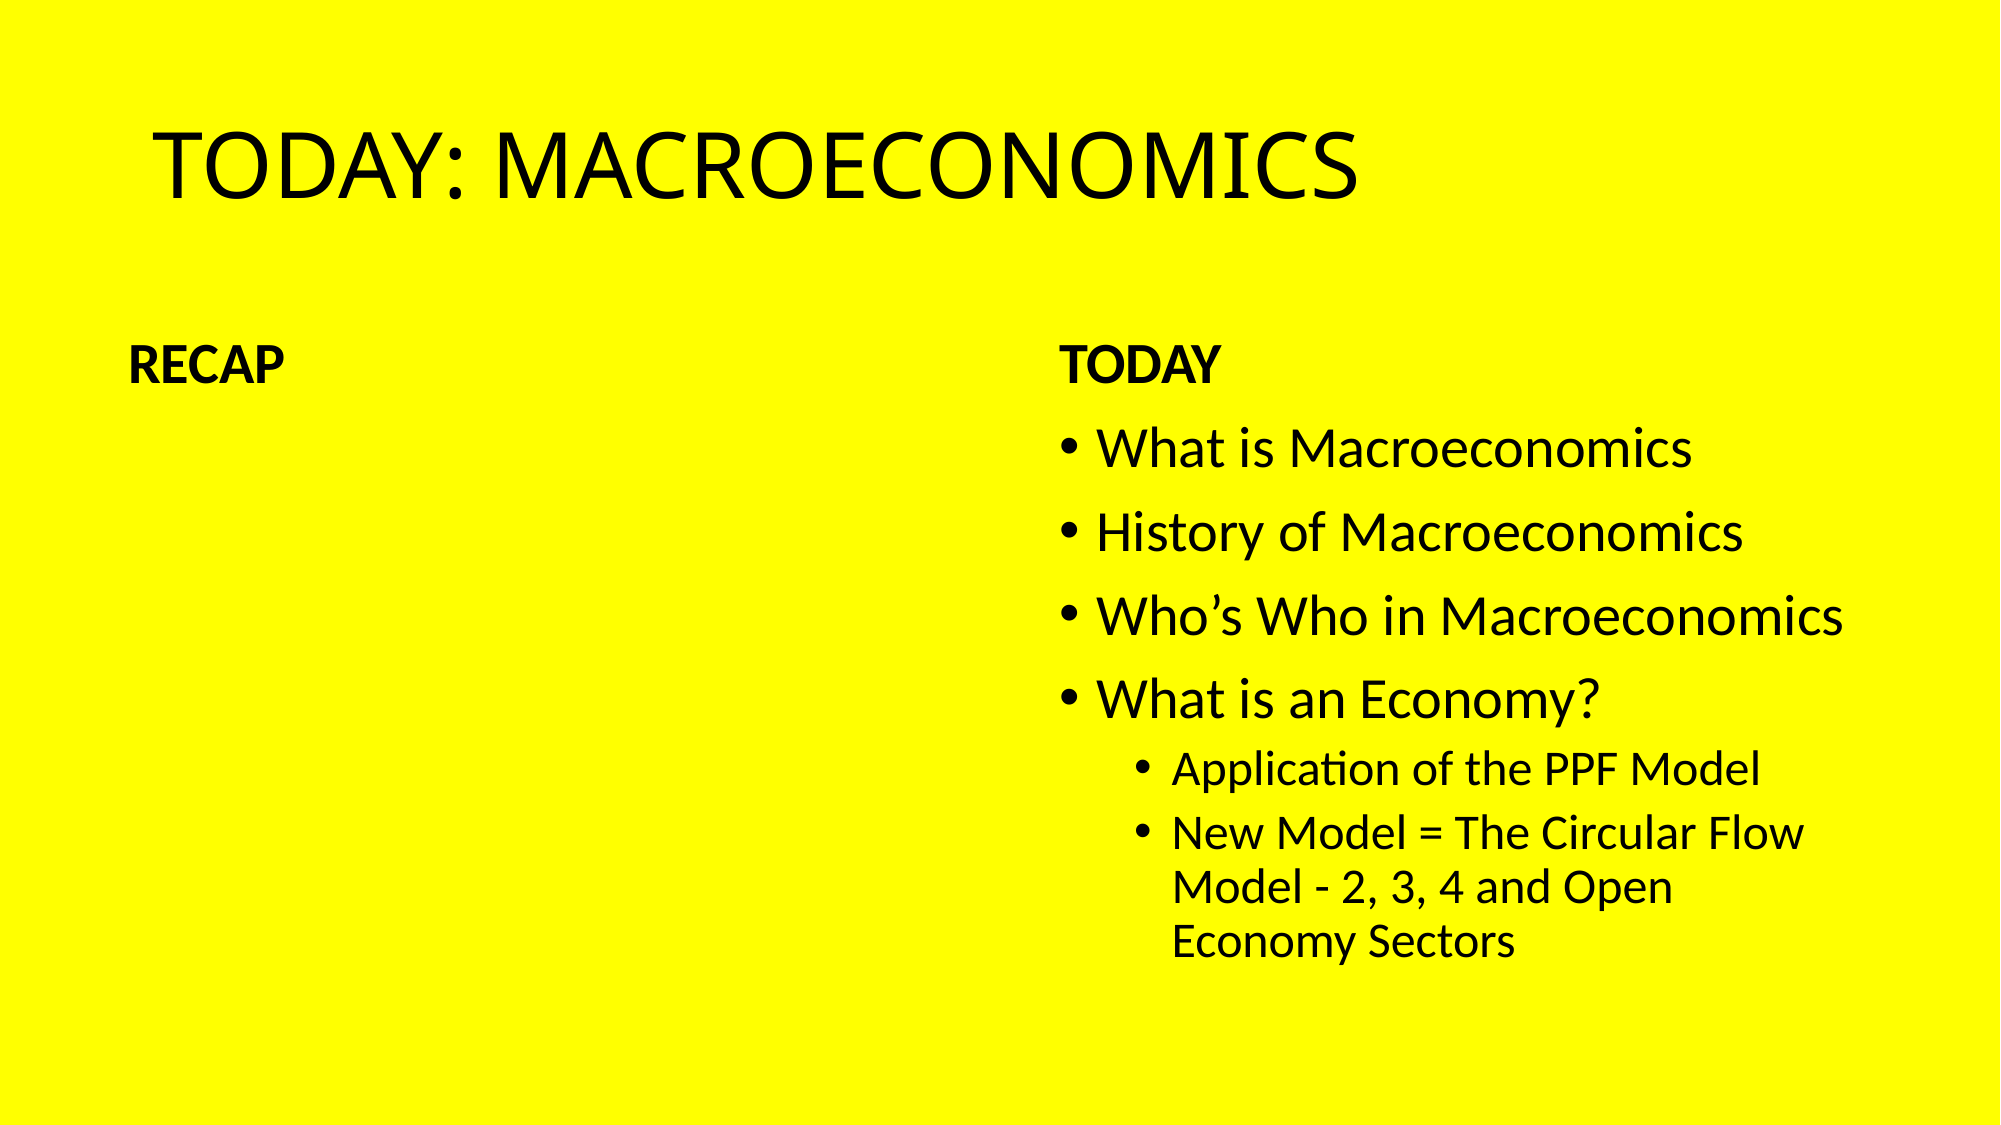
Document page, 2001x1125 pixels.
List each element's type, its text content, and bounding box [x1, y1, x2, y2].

text_box RECAP [113, 325, 932, 1040]
list TODAY What is Macroeconomics History of Macroeconomics Who’s Who in Macroeconomics What is an Economy? Application of the PPF Model New Model = The Circular Flow Model - 2, 3, 4 and Open Economy Sectors [1044, 325, 1863, 1040]
title TODAY: MACROECONOMICS [137, 59, 1863, 278]
